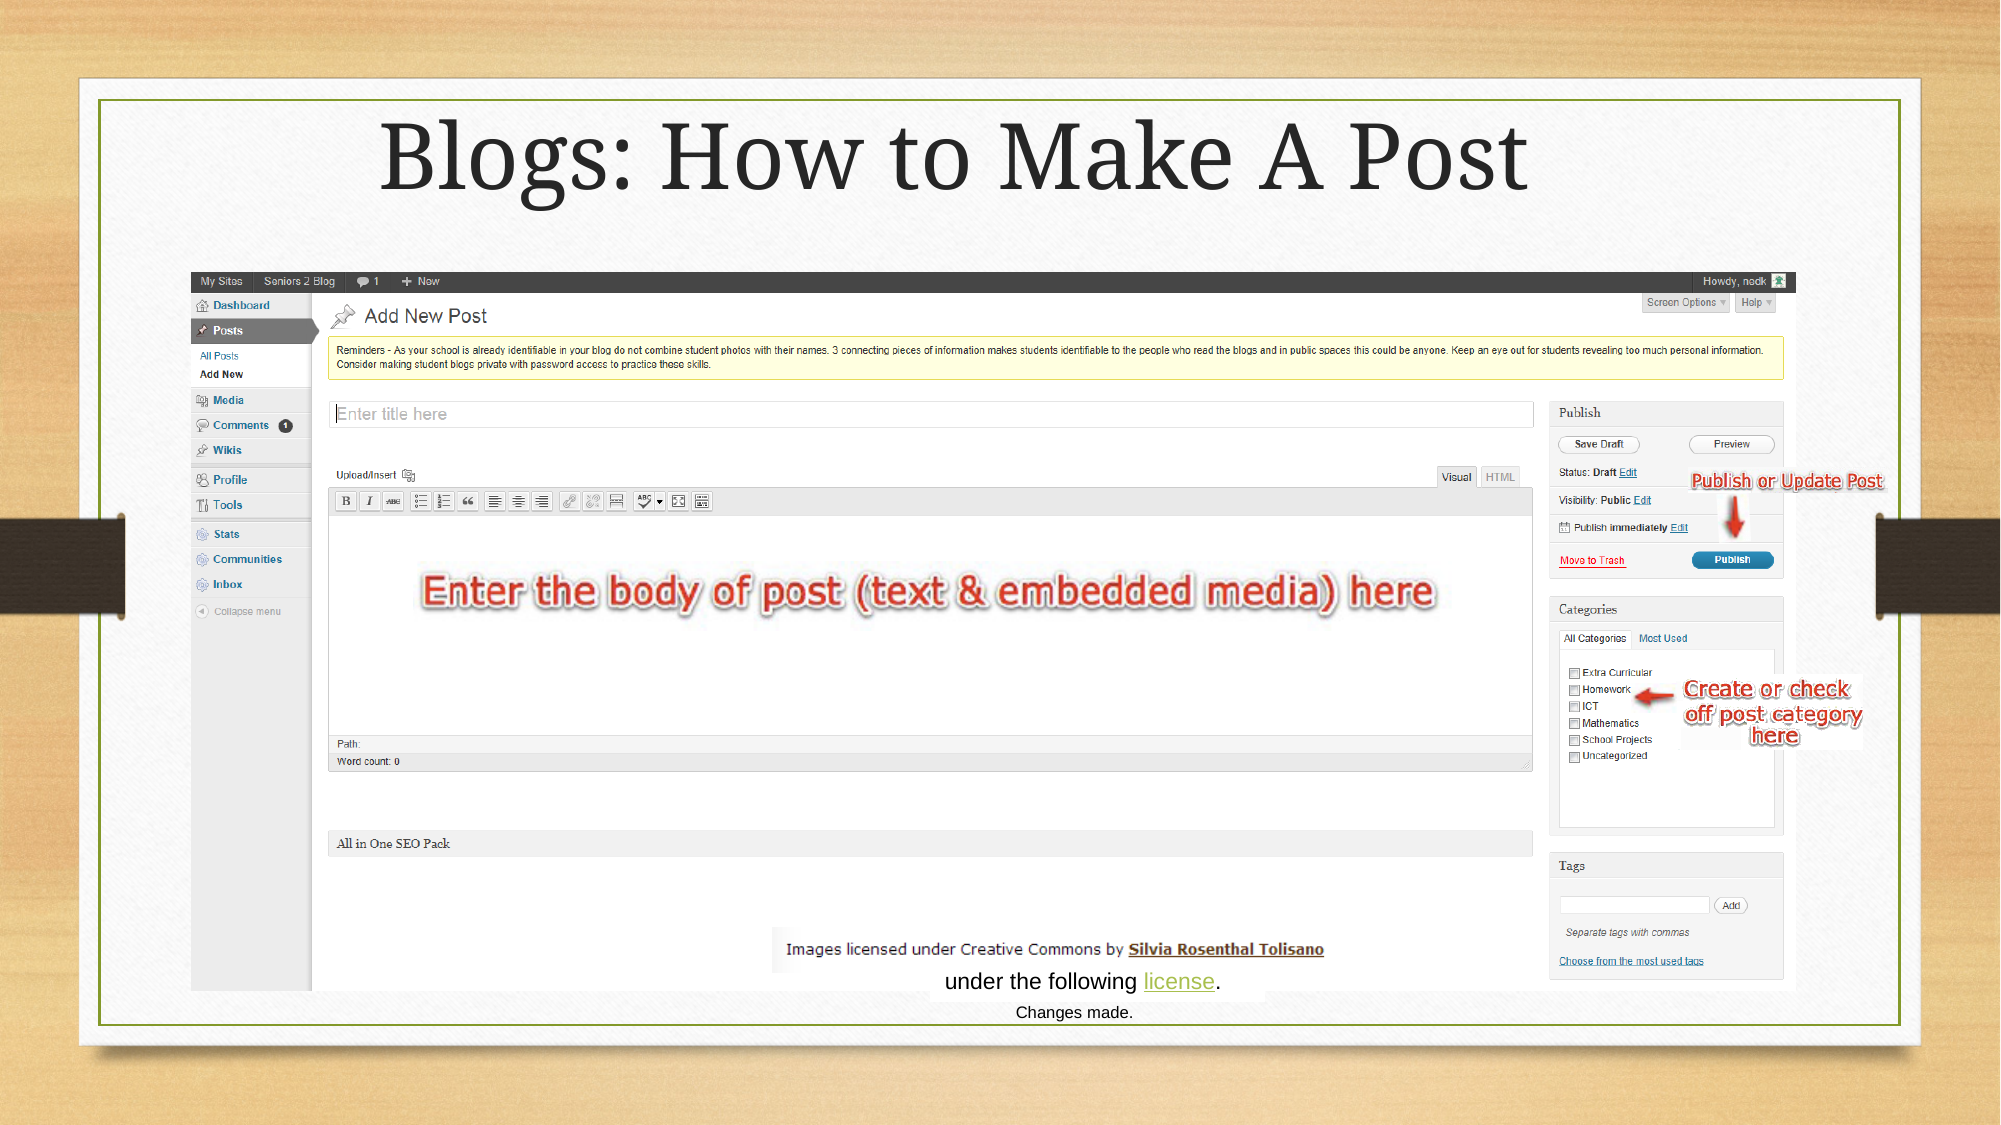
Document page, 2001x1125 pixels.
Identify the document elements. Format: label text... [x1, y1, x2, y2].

text_box Blogs: How to Make A Post [325, 90, 1584, 272]
text_box Changes made. [1000, 994, 1149, 1030]
text_box under the following license. [930, 991, 1265, 1002]
picture [0, 0, 2001, 1125]
